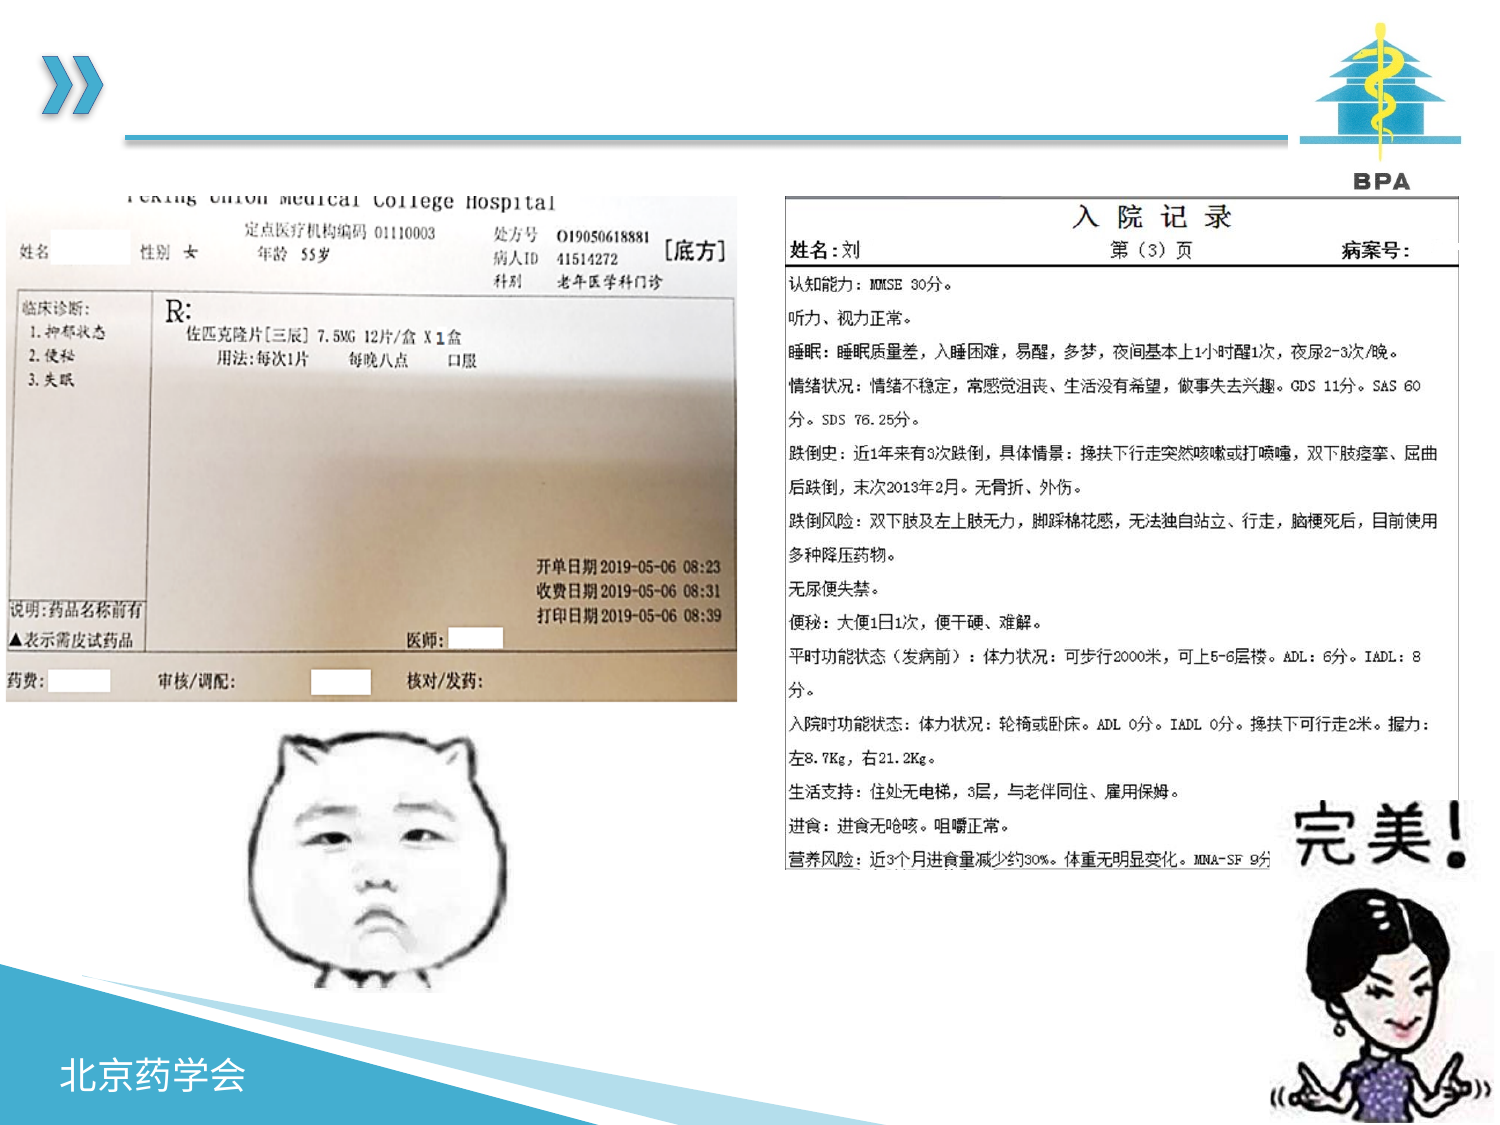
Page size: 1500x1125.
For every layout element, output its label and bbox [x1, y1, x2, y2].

picture [1288, 15, 1476, 194]
picture [5, 196, 738, 703]
picture [785, 196, 1495, 1123]
picture [242, 727, 514, 993]
